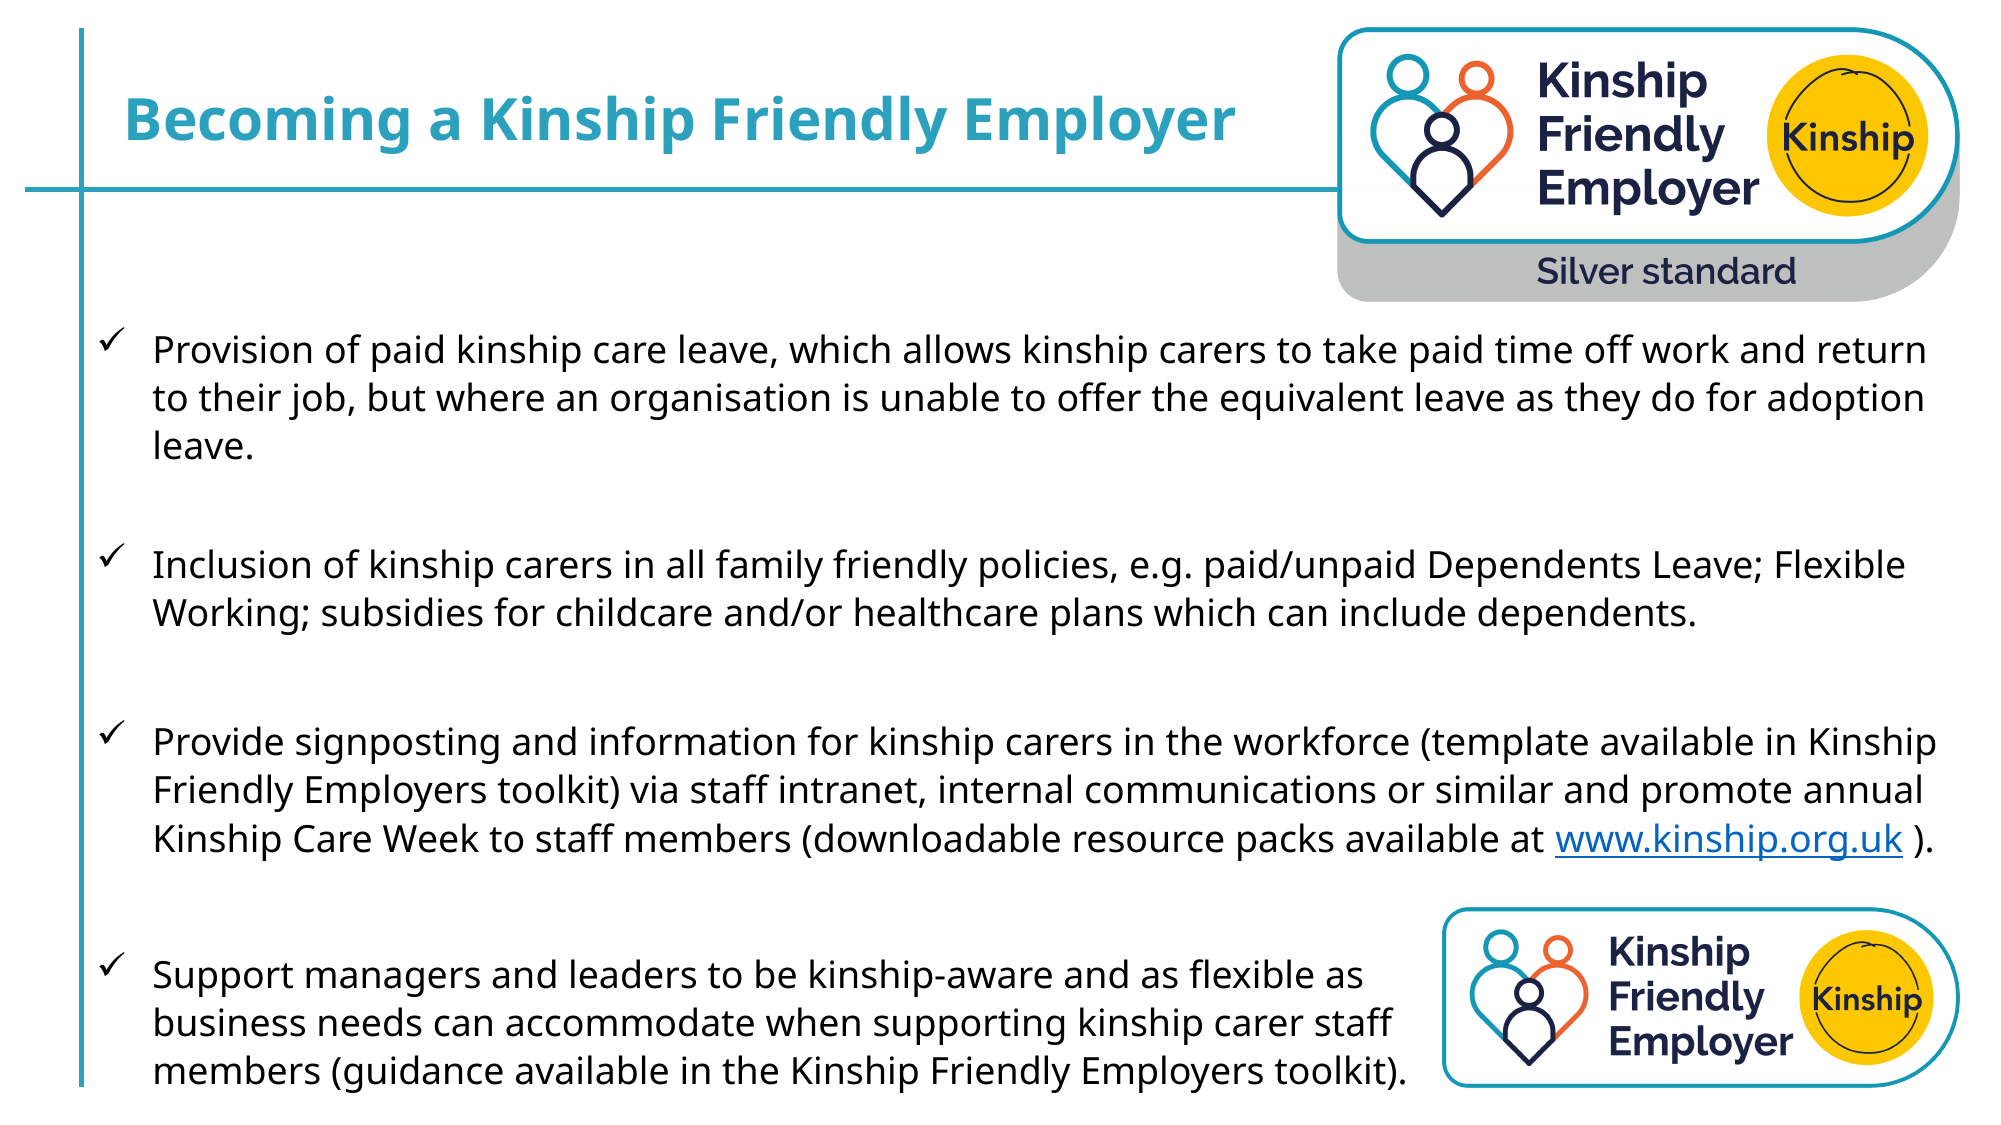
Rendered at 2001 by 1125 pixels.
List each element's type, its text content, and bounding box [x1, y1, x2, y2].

picture [1337, 27, 1960, 302]
text_box Provision of paid kinship care leave, which allows kinship carers to take paid time off work and return to their job, but where an organisation is unable to offer the equivalent leave as they do for adoption leave. Inclusion of kinship carers in all family friendly policies, e.g. paid/unpaid Dependents Leave; Flexible Working; subsidies for childcare and/or healthcare plans which can include dependents. Provide signposting and information for kinship carers in the workforce (template available in Kinship Friendly Employers toolkit) via staff intranet, internal communications or similar and promote annual Kinship Care Week to staff members (downloadable resource packs available at www.kinship.org.uk ). Support managers and leaders to be kinship-aware and as flexible as business needs can accommodate when supporting kinship carer staff members (guidance available in the Kinship Friendly Employers toolkit). [81, 250, 1976, 1100]
text_box Becoming a Kinship Friendly Employer [109, 74, 1337, 159]
picture [1441, 907, 1960, 1088]
